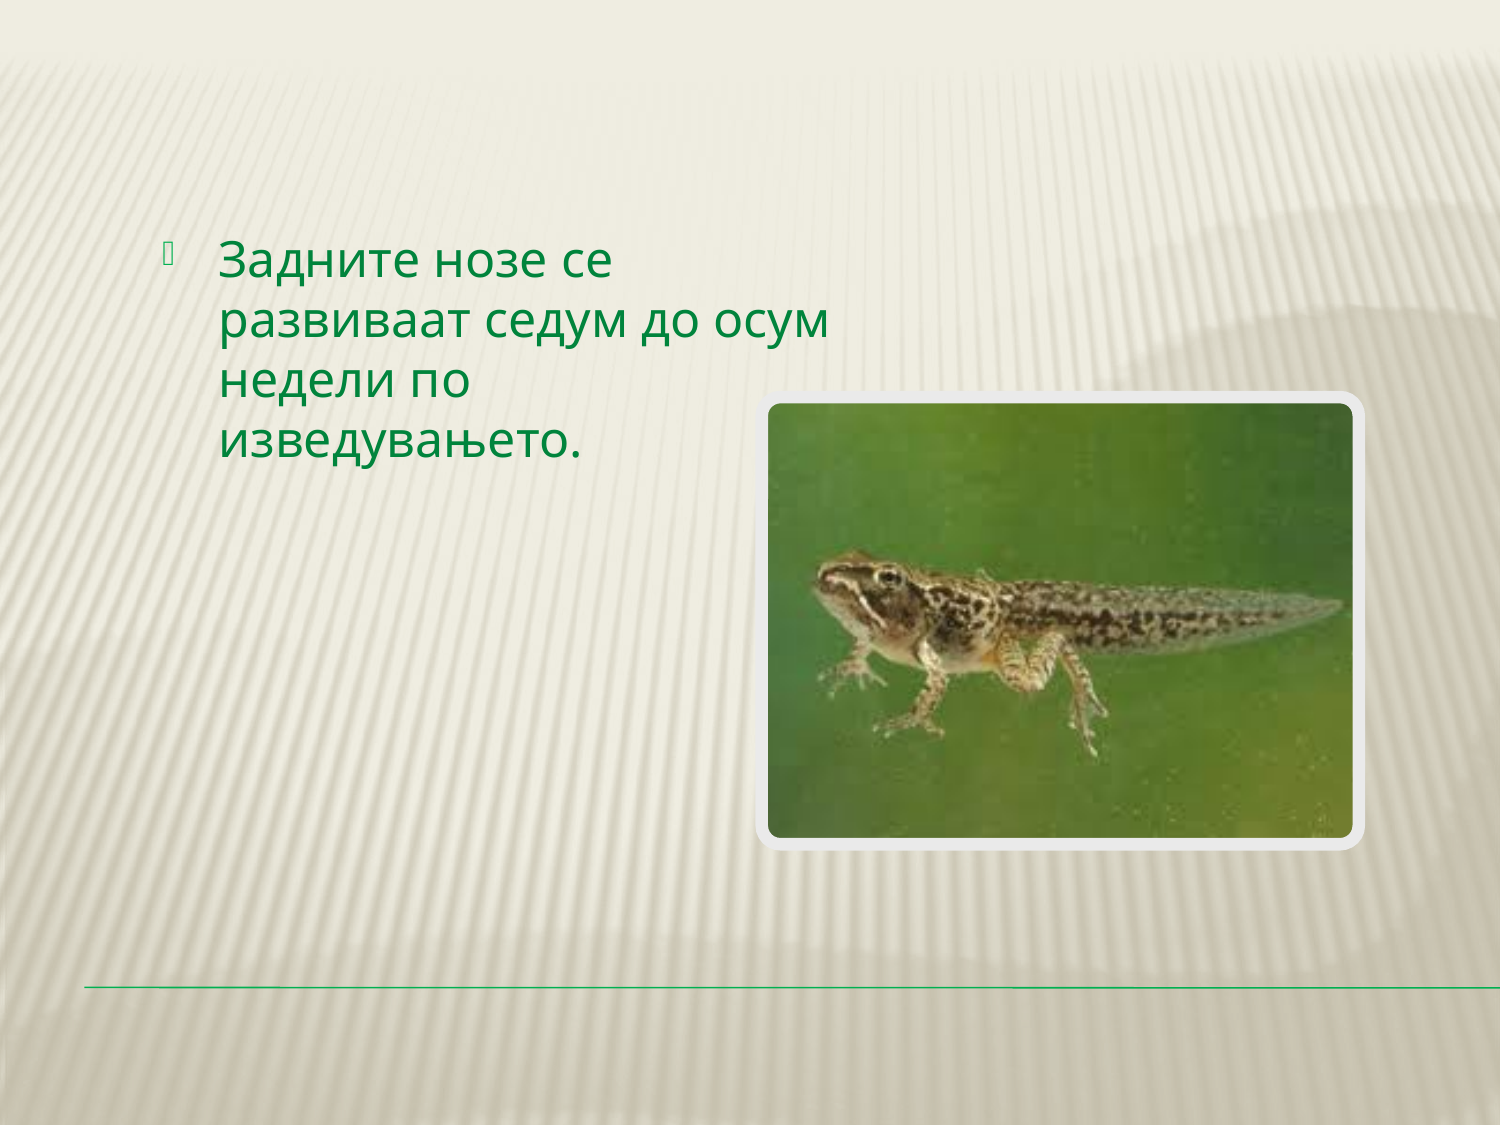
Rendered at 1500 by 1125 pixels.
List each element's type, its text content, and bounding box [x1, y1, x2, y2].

list Задните нозе се развиваат седум до осум недели по изведувањето. [147, 219, 852, 520]
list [761, 396, 1360, 845]
